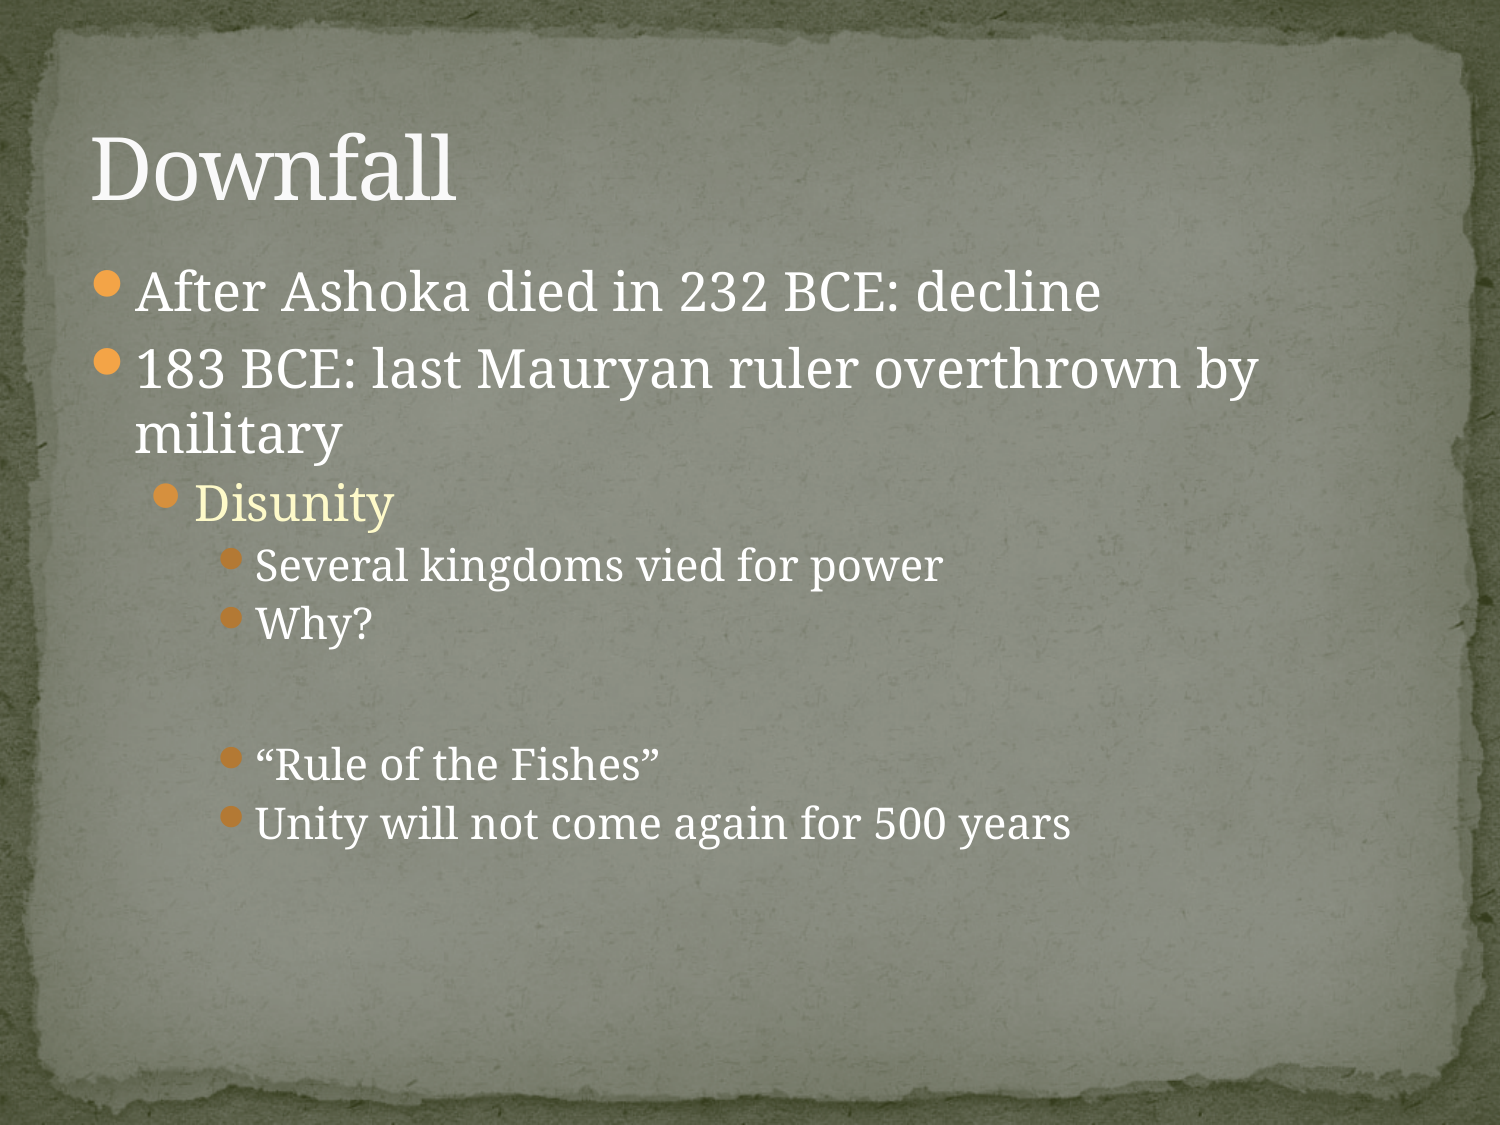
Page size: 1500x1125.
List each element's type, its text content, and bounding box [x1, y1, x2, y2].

title Downfall [74, 24, 1425, 225]
list After Ashoka died in 232 BCE: decline 183 BCE: last Mauryan ruler overthrown by military Disunity Several kingdoms vied for power Why? “Rule of the Fishes” Unity will not come again for 500 years [75, 249, 1425, 1000]
